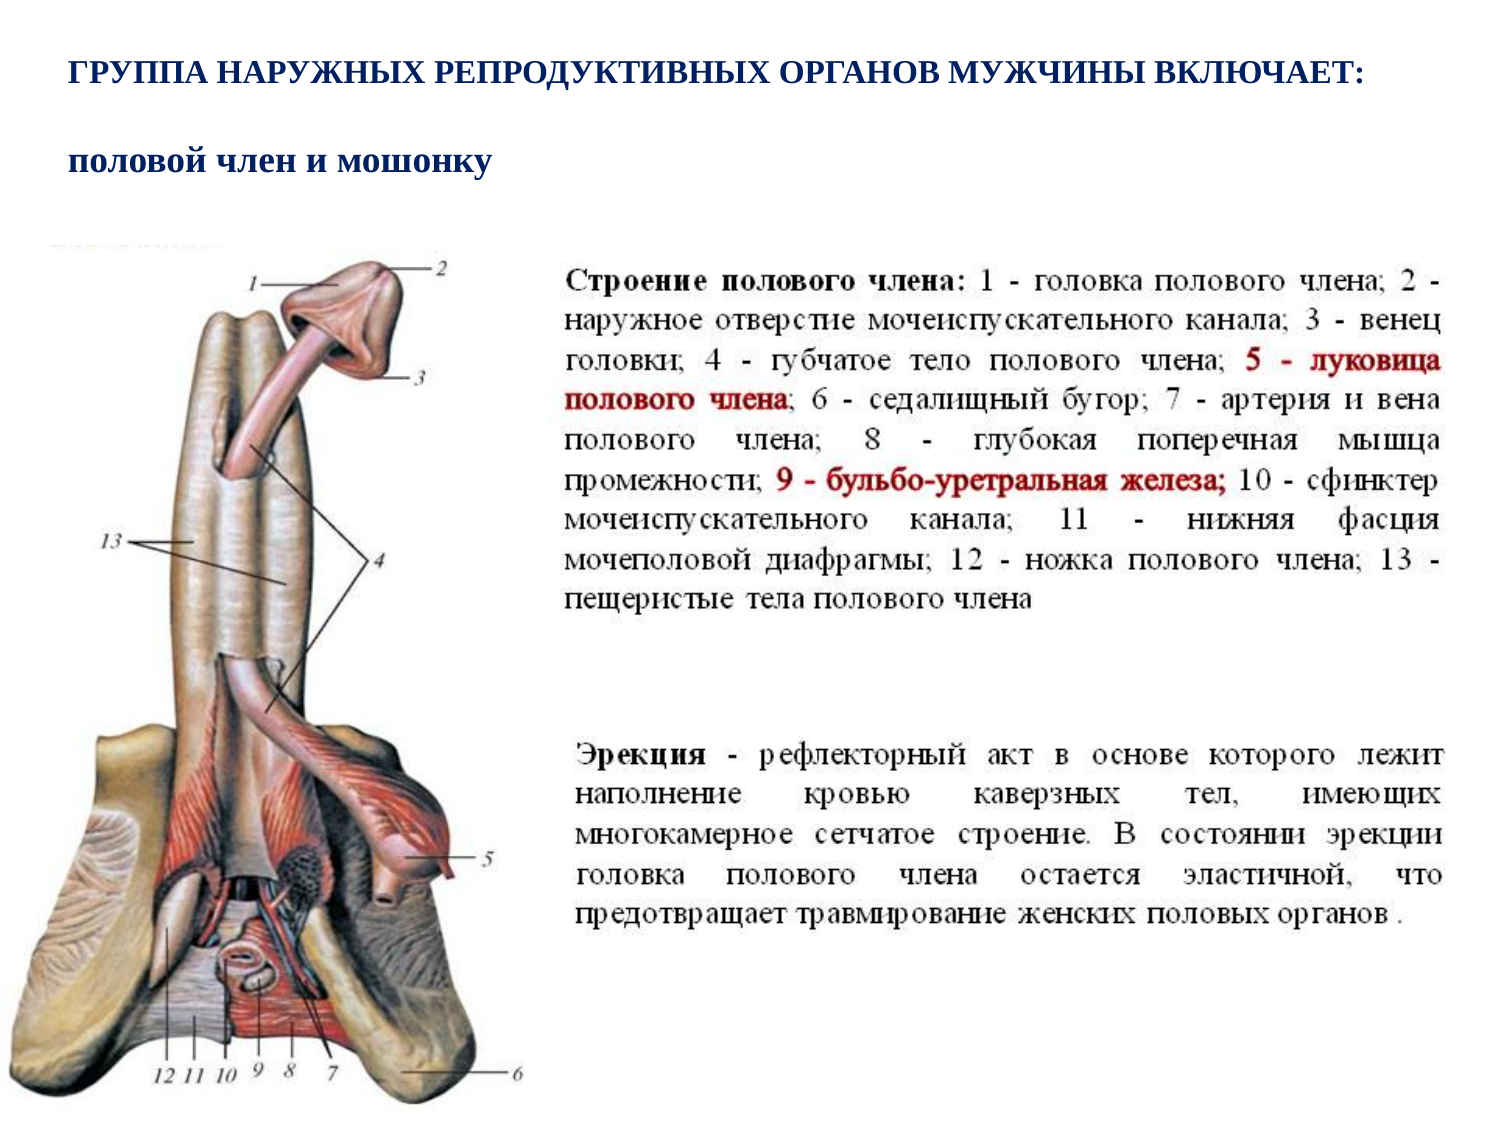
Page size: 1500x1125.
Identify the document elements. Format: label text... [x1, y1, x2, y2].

text_box Группа наружных репродуктивных органов мужчины включает: половой член и мошонку [53, 42, 1459, 188]
picture [0, 244, 1495, 1123]
